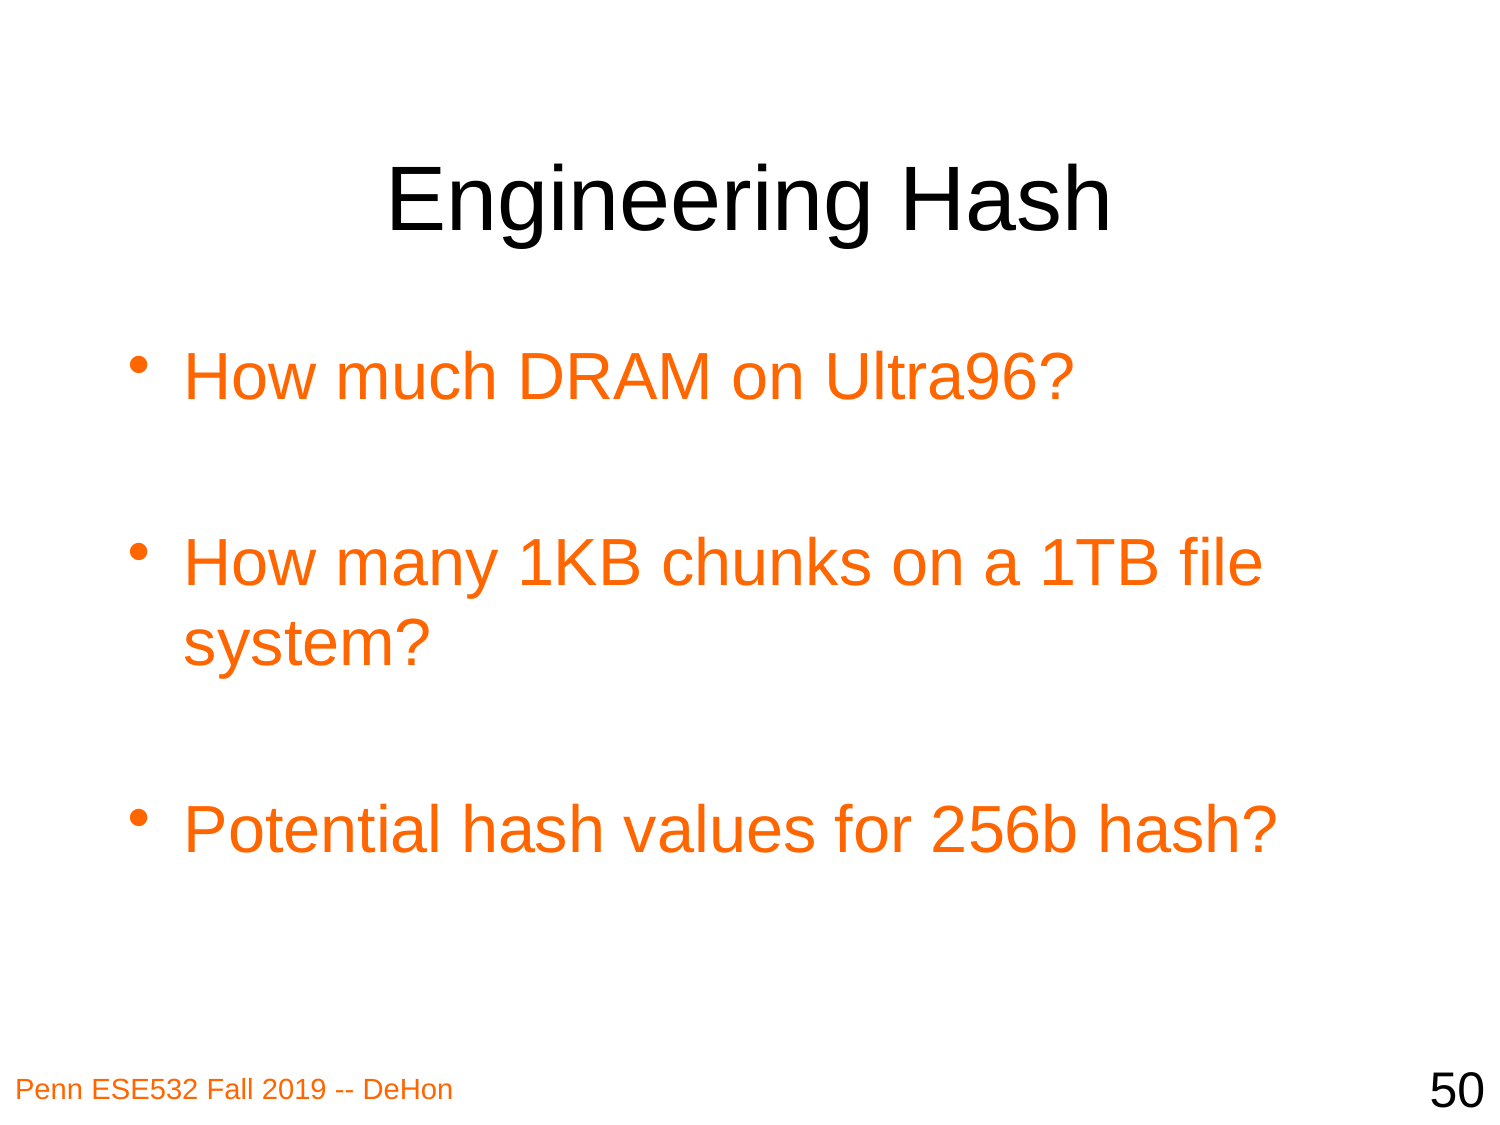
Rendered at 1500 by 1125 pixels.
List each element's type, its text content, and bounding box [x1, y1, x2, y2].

slide_number 50 [1187, 1049, 1500, 1125]
slide_number Penn ESE532 Fall 2019 -- DeHon [0, 1062, 576, 1125]
title Engineering Hash [112, 99, 1388, 288]
list How much DRAM on Ultra96? How many 1KB chunks on a 1TB file system? Potential hash values for 256b hash? [112, 324, 1388, 1001]
